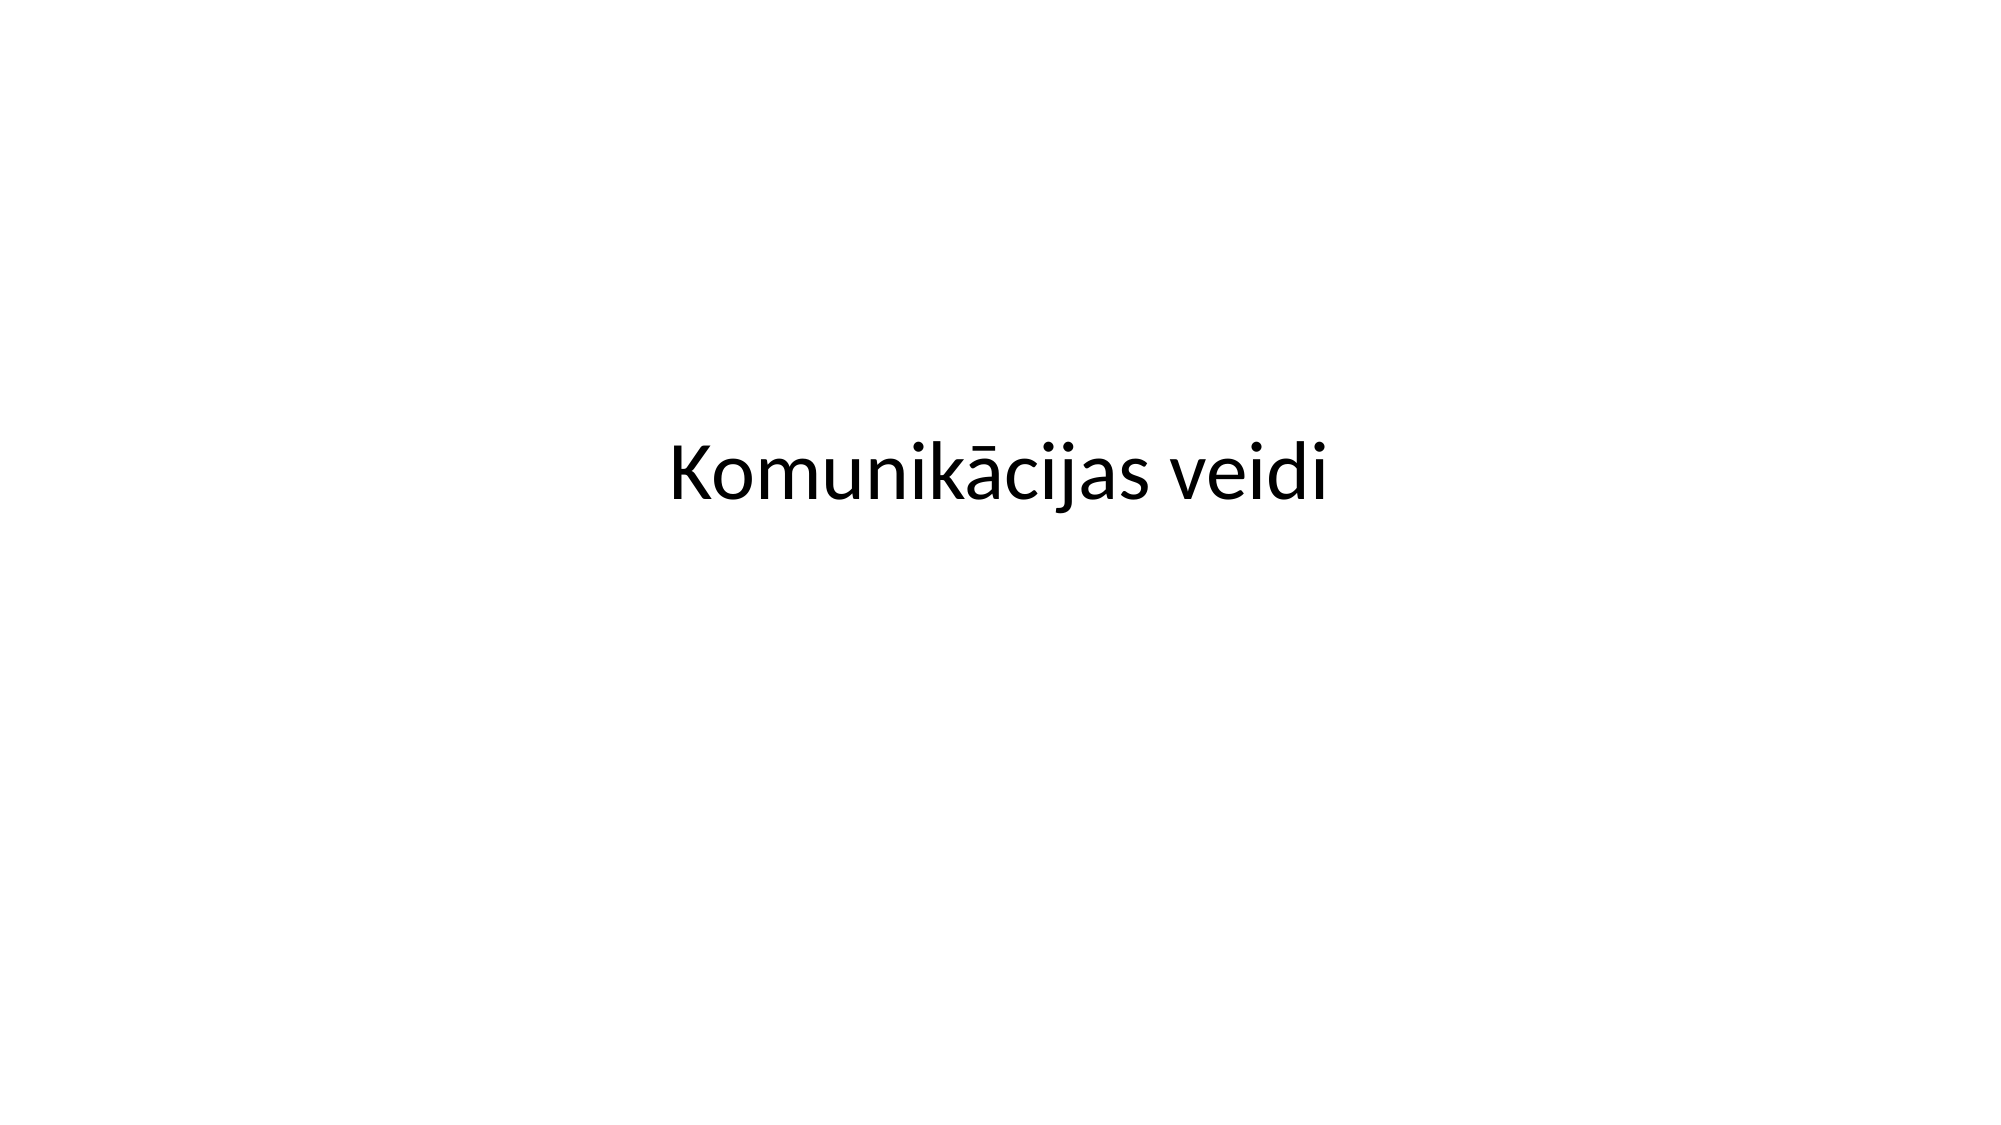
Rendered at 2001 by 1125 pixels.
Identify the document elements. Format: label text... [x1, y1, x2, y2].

list Komunikācijas veidi [137, 299, 1863, 1014]
